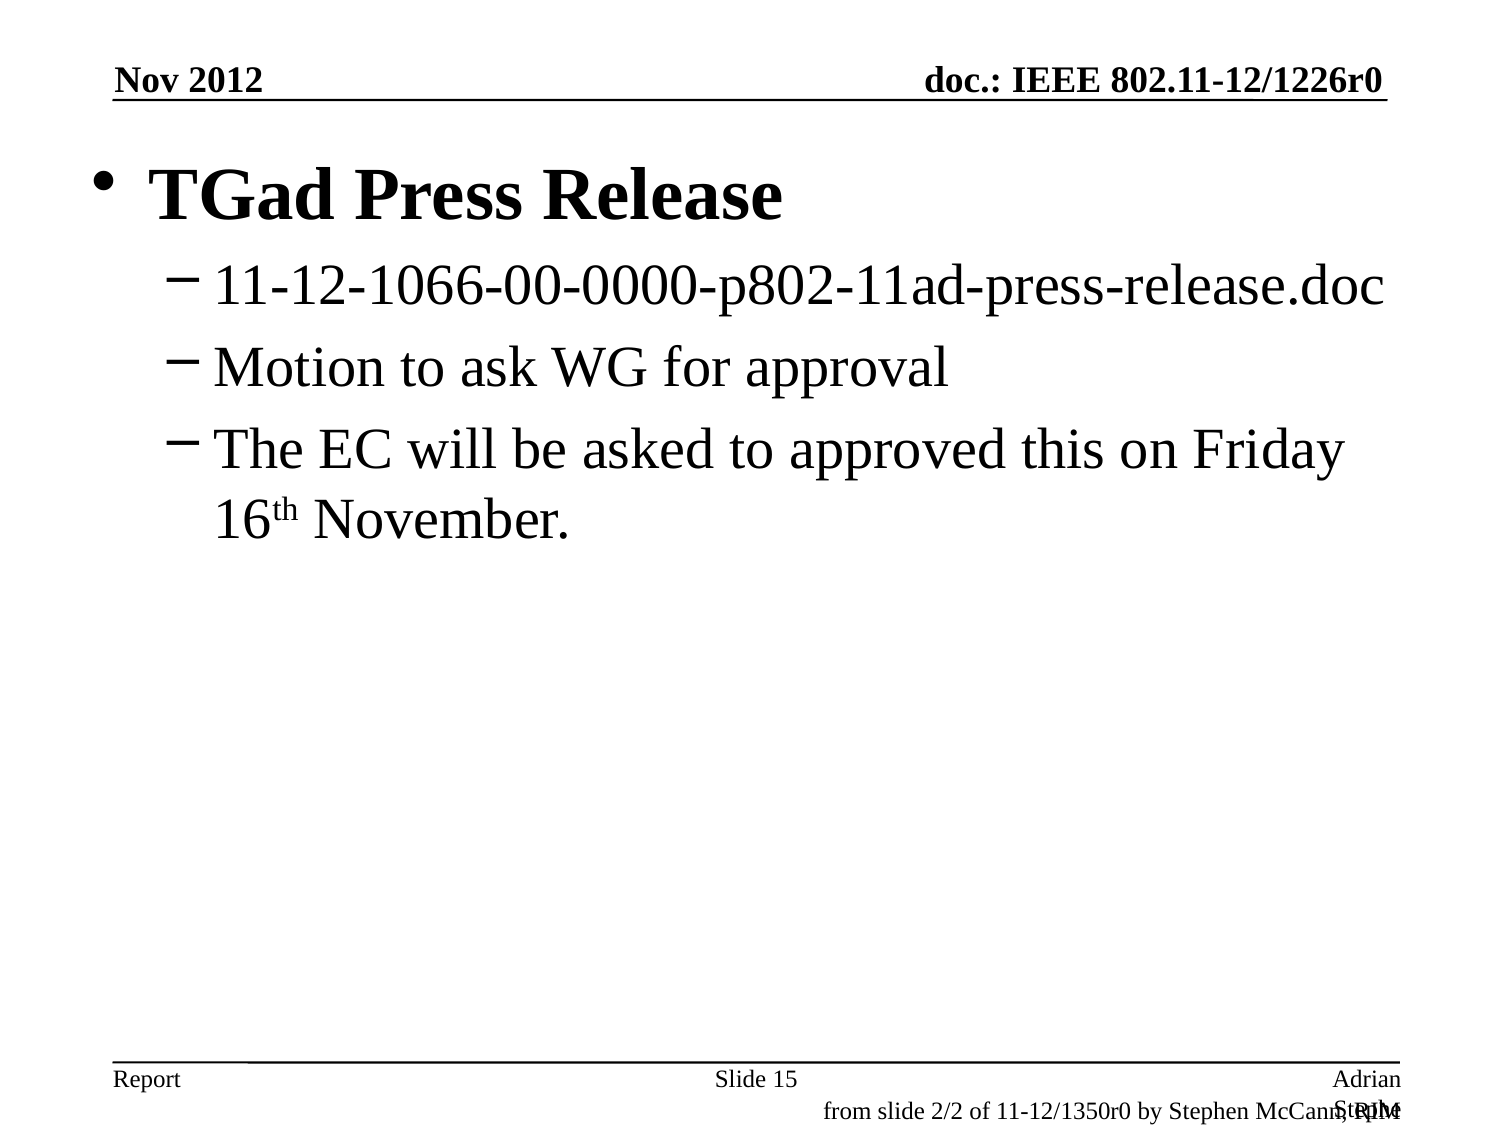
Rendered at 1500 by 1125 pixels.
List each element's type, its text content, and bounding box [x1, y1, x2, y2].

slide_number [114, 54, 374, 101]
text_box from slide 2/2 of 11-12/1350r0 by Stephen McCann, RIM [343, 1087, 1417, 1125]
footer Adrian Stephens, Intel Corporation [1324, 1061, 1402, 1087]
slide_number Slide 15 [712, 1061, 800, 1087]
list TGad Press Release 11-12-1066-00-0000-p802-11ad-press-release.doc Motion to ask WG for approval The EC will be asked to approved this on Friday 16th November. [76, 137, 1415, 1039]
